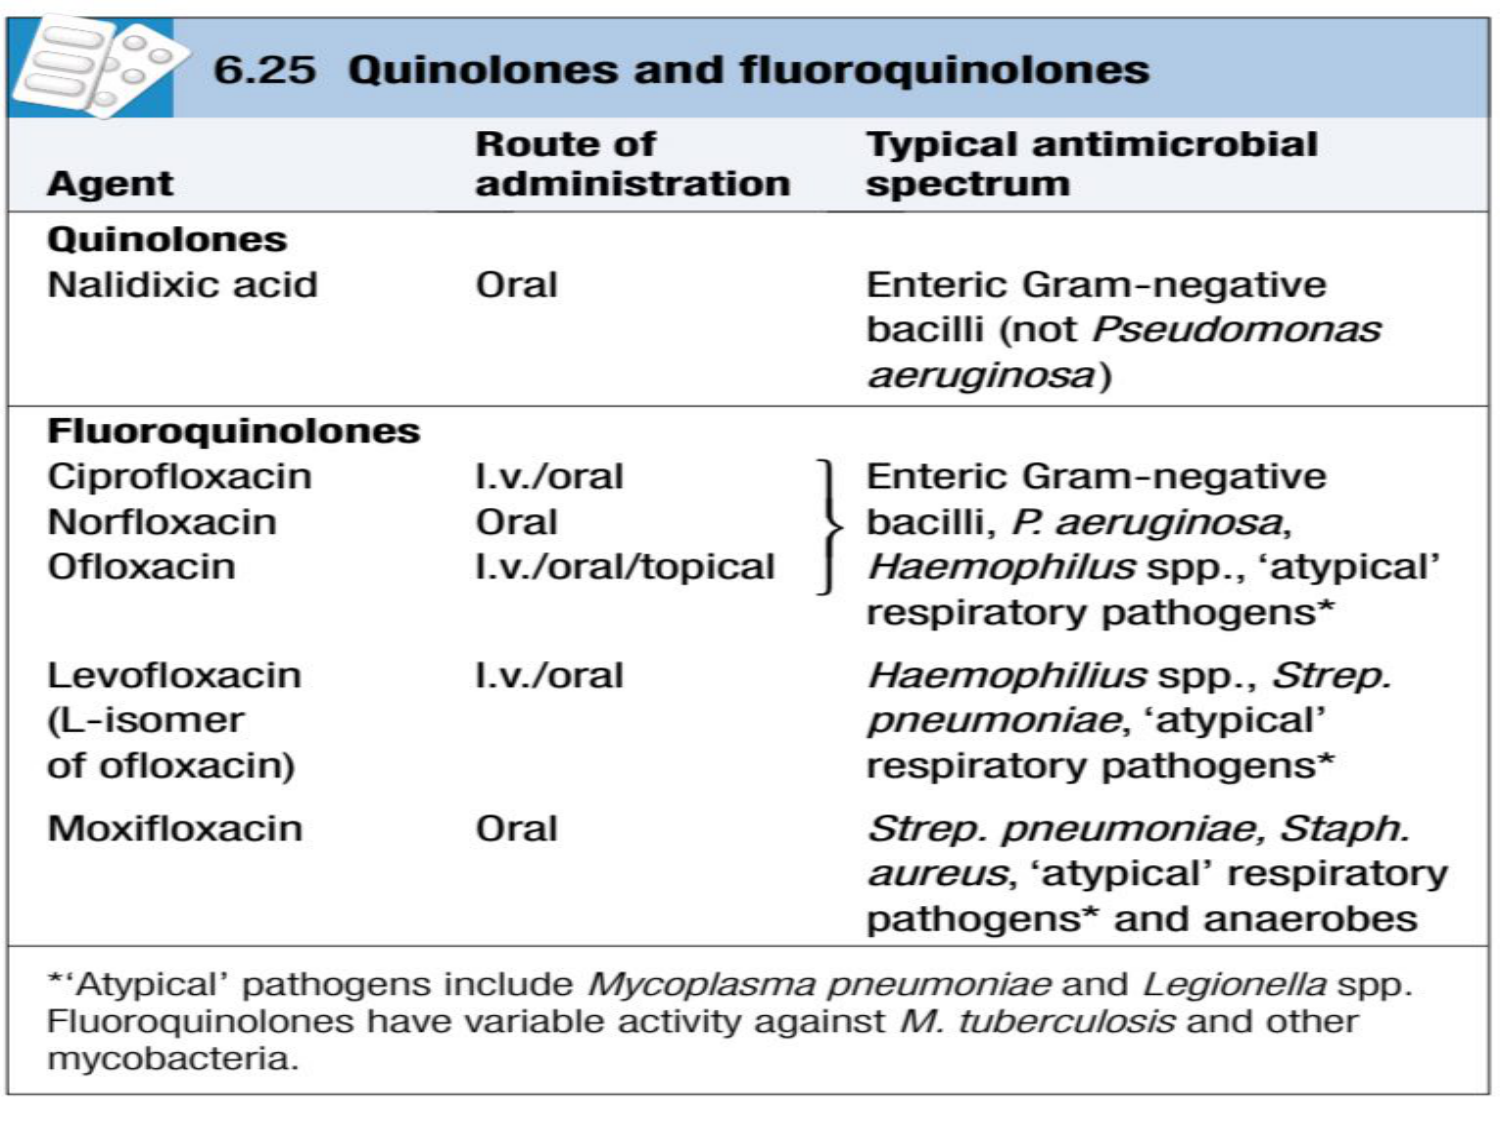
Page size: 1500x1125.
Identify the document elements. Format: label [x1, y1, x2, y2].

list [0, 0, 1500, 1125]
